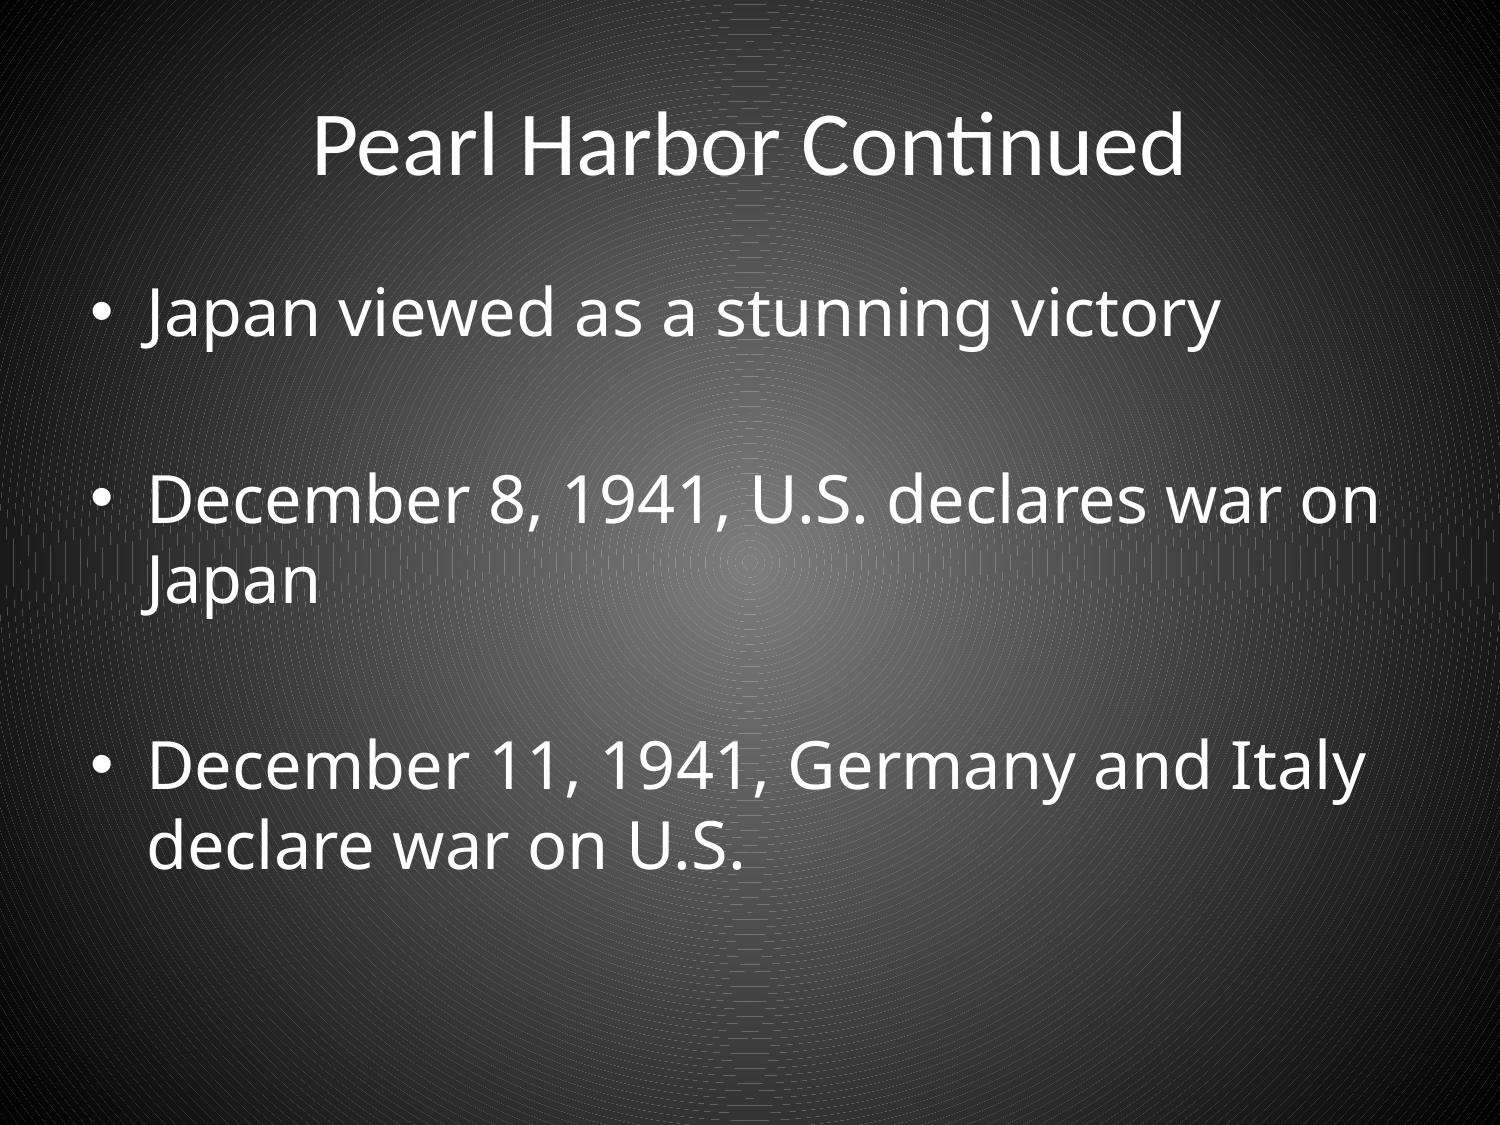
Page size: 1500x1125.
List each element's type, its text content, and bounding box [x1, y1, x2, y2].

list Japan viewed as a stunning victory December 8, 1941, U.S. declares war on Japan December 11, 1941, Germany and Italy declare war on U.S. [75, 262, 1425, 1005]
title Pearl Harbor Continued [75, 45, 1425, 233]
